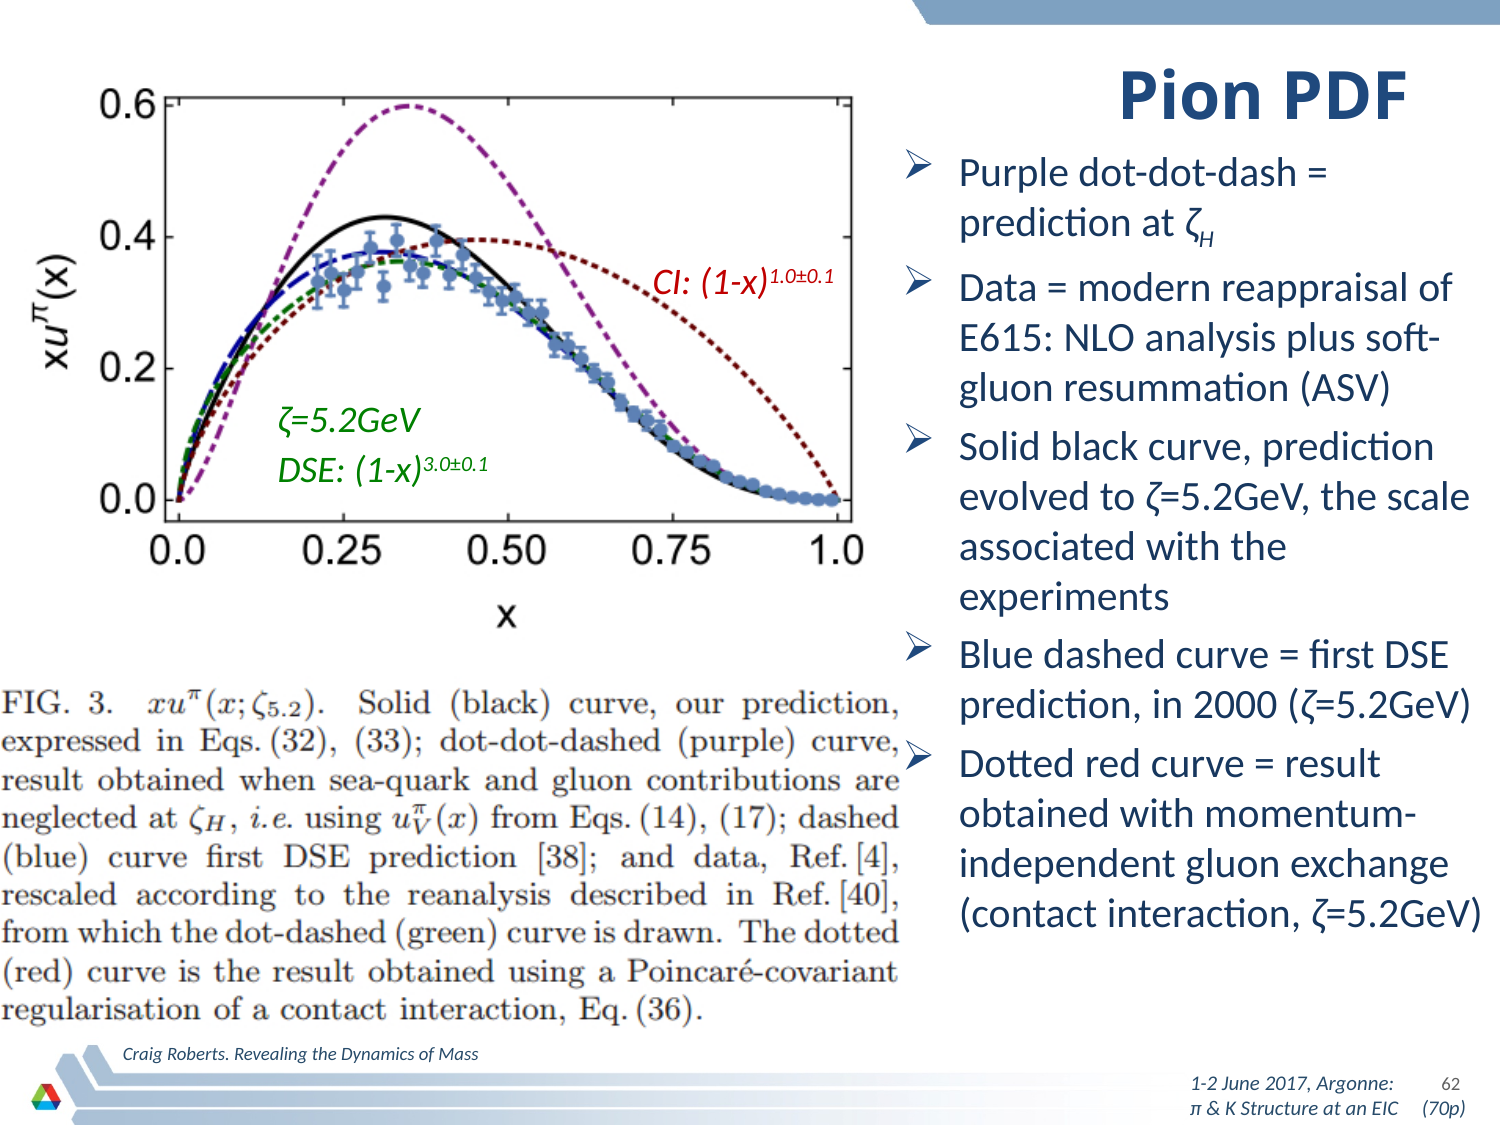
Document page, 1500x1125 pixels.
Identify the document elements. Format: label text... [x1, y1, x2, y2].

list Purple dot-dot-dash = prediction at ζH Data = modern reappraisal of E615: NLO analysis plus soft-gluon resummation (ASV) Solid black curve, prediction evolved to ζ=5.2GeV, the scale associated with the experiments Blue dashed curve = first DSE prediction, in 2000 (ζ=5.2GeV) Dotted red curve = result obtained with momentum-independent gluon exchange (contact interaction, ζ=5.2GeV) [905, 137, 1500, 1006]
picture [0, 0, 1500, 26]
picture [0, 1037, 1500, 1125]
slide_number 62 [1412, 1064, 1476, 1125]
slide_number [1174, 1062, 1488, 1125]
title Pion PDF [74, 44, 1426, 137]
footer Craig Roberts. Revealing the Dynamics of Mass [107, 1034, 1083, 1073]
picture [0, 87, 901, 1030]
